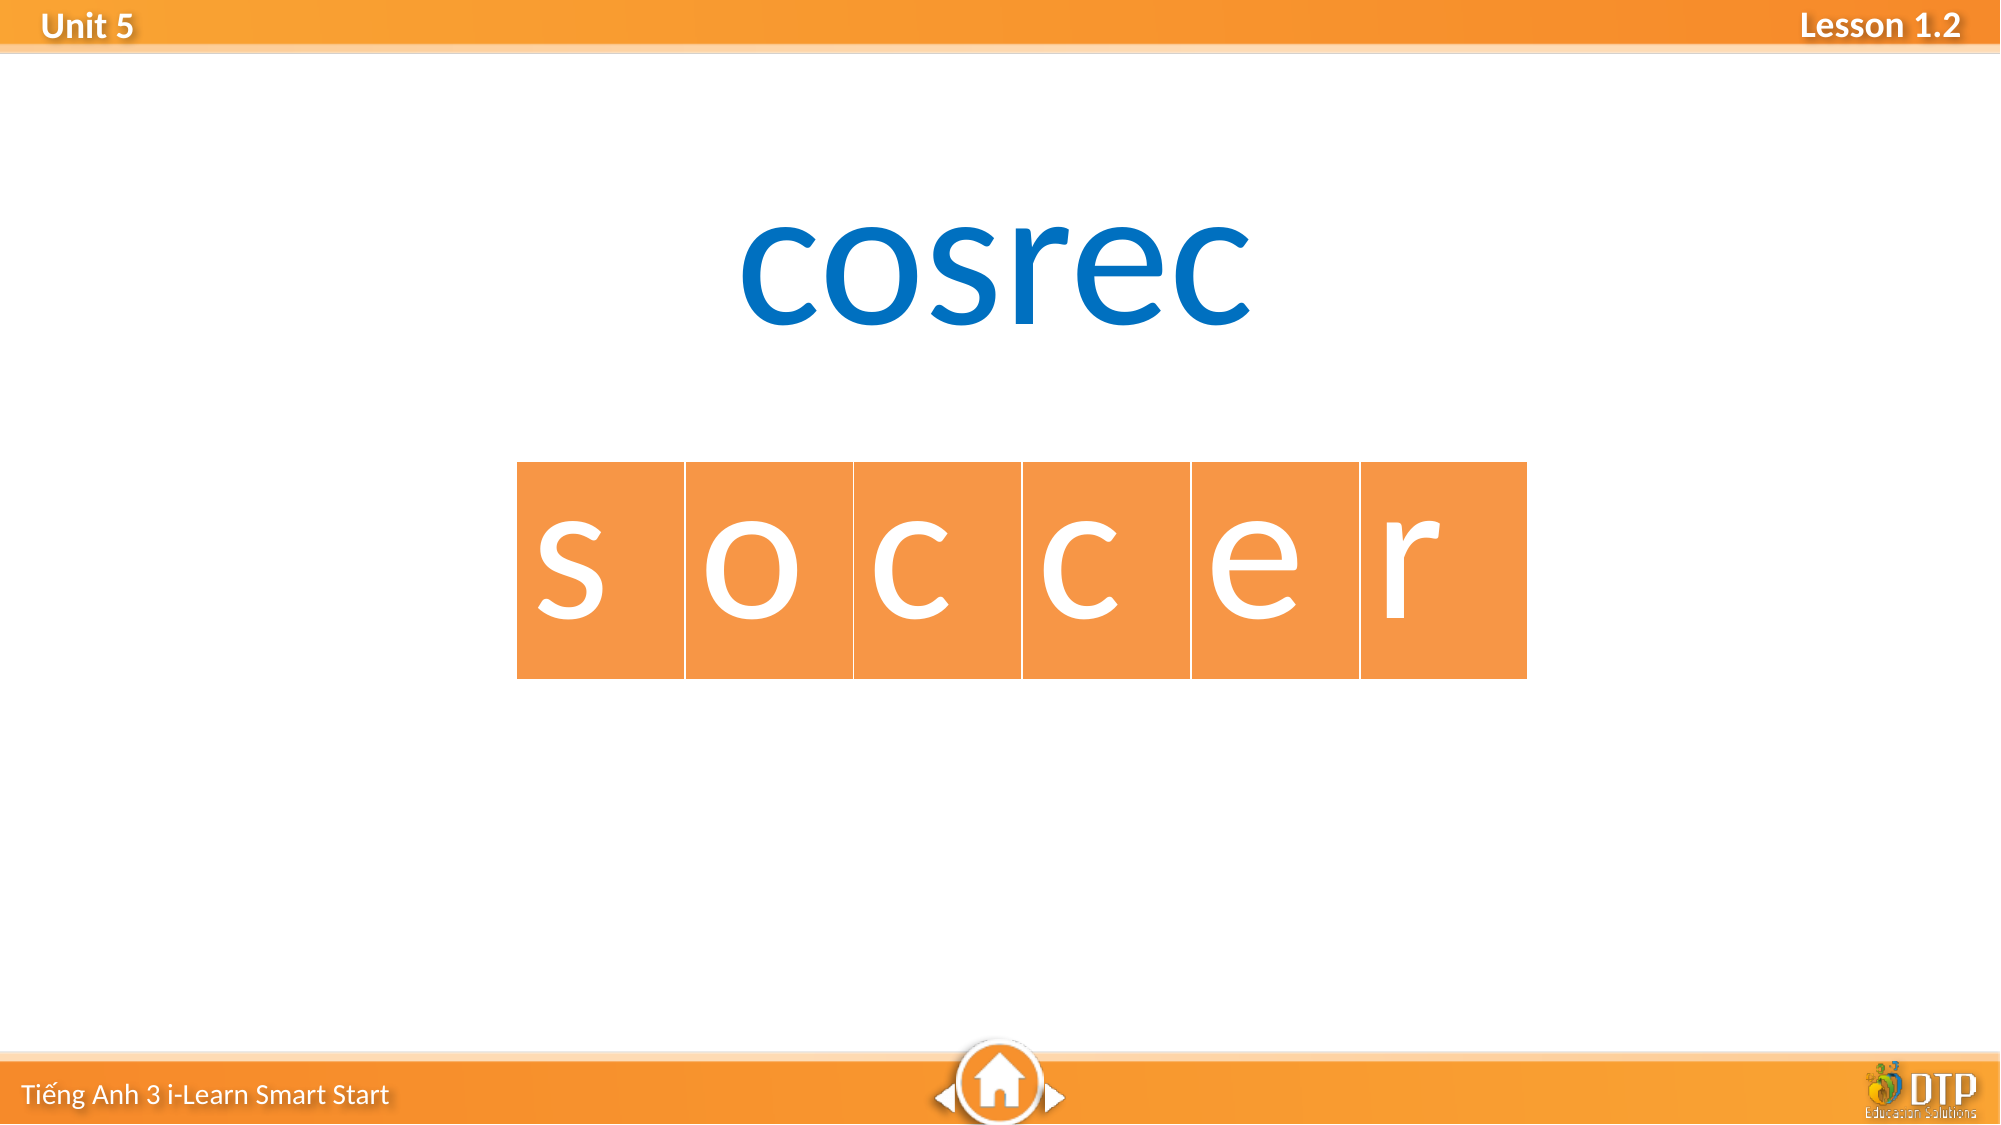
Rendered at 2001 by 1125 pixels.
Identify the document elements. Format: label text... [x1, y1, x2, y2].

title cosrec [320, 117, 1671, 305]
table_header e [1192, 462, 1359, 679]
table_header c [854, 462, 1021, 679]
table_header c [1023, 462, 1190, 679]
table_header r [1361, 462, 1527, 679]
picture [0, 0, 2000, 1125]
table_header s [517, 462, 684, 679]
table_header o [686, 462, 853, 679]
